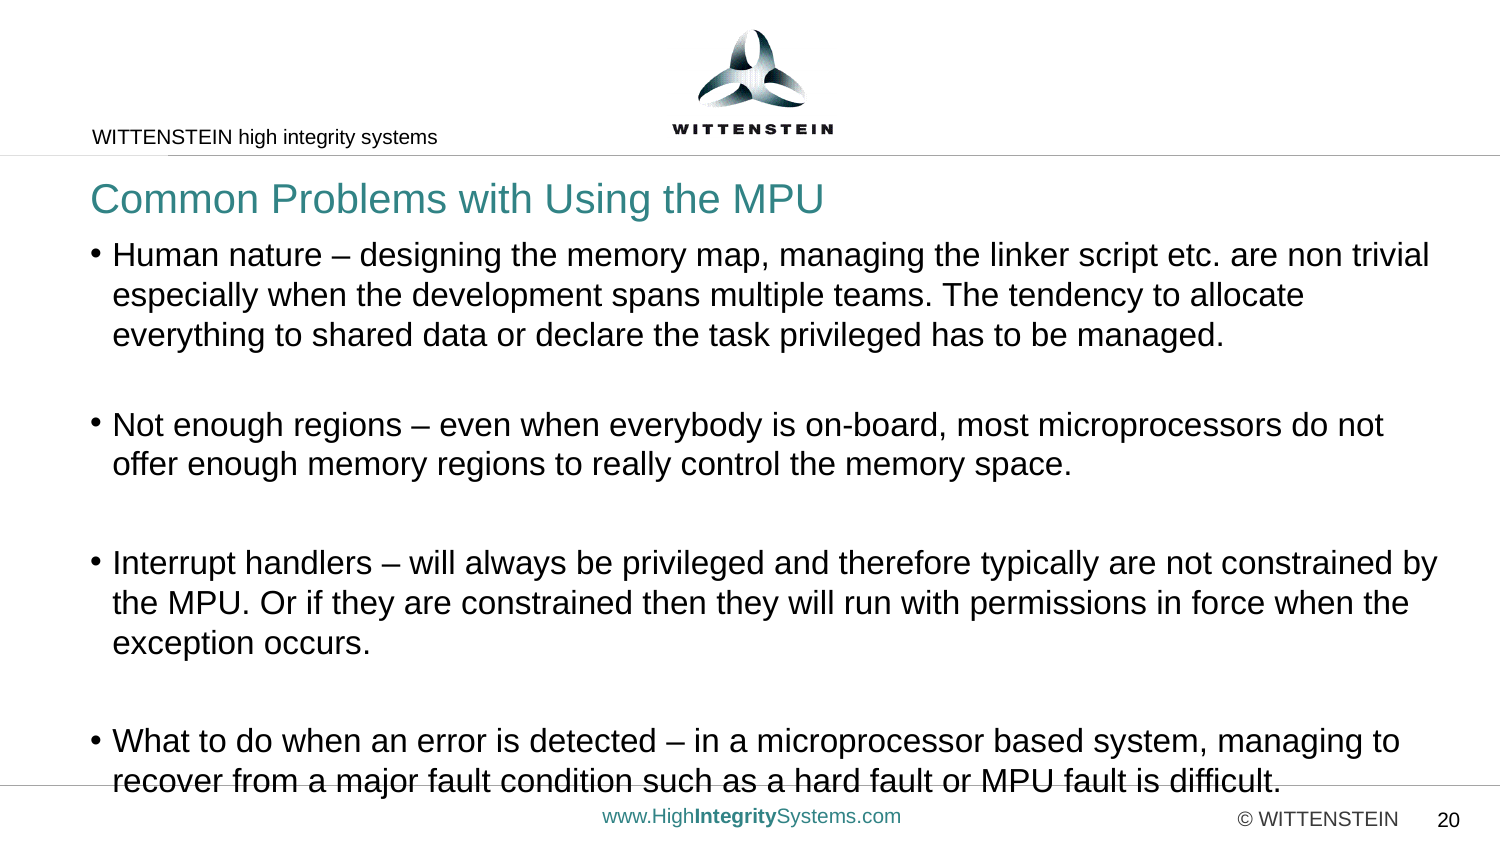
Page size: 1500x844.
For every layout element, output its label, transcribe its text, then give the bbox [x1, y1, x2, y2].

title Common Problems with Using the MPU [74, 164, 1460, 220]
picture [667, 26, 837, 138]
list Human nature – designing the memory map, managing the linker script etc. are non trivial especially when the development spans multiple teams. The tendency to allocate everything to shared data or declare the task privileged has to be managed. Not enough regions – even when everybody is on-board, most microprocessors do not offer enough memory regions to really control the memory space. Interrupt handlers – will always be privileged and therefore typically are not constrained by the MPU. Or if they are constrained then they will run with permissions in force when the exception occurs. What to do when an error is detected – in a microprocessor based system, managing to recover from a major fault condition such as a hard fault or MPU fault is difficult. [74, 225, 1460, 777]
